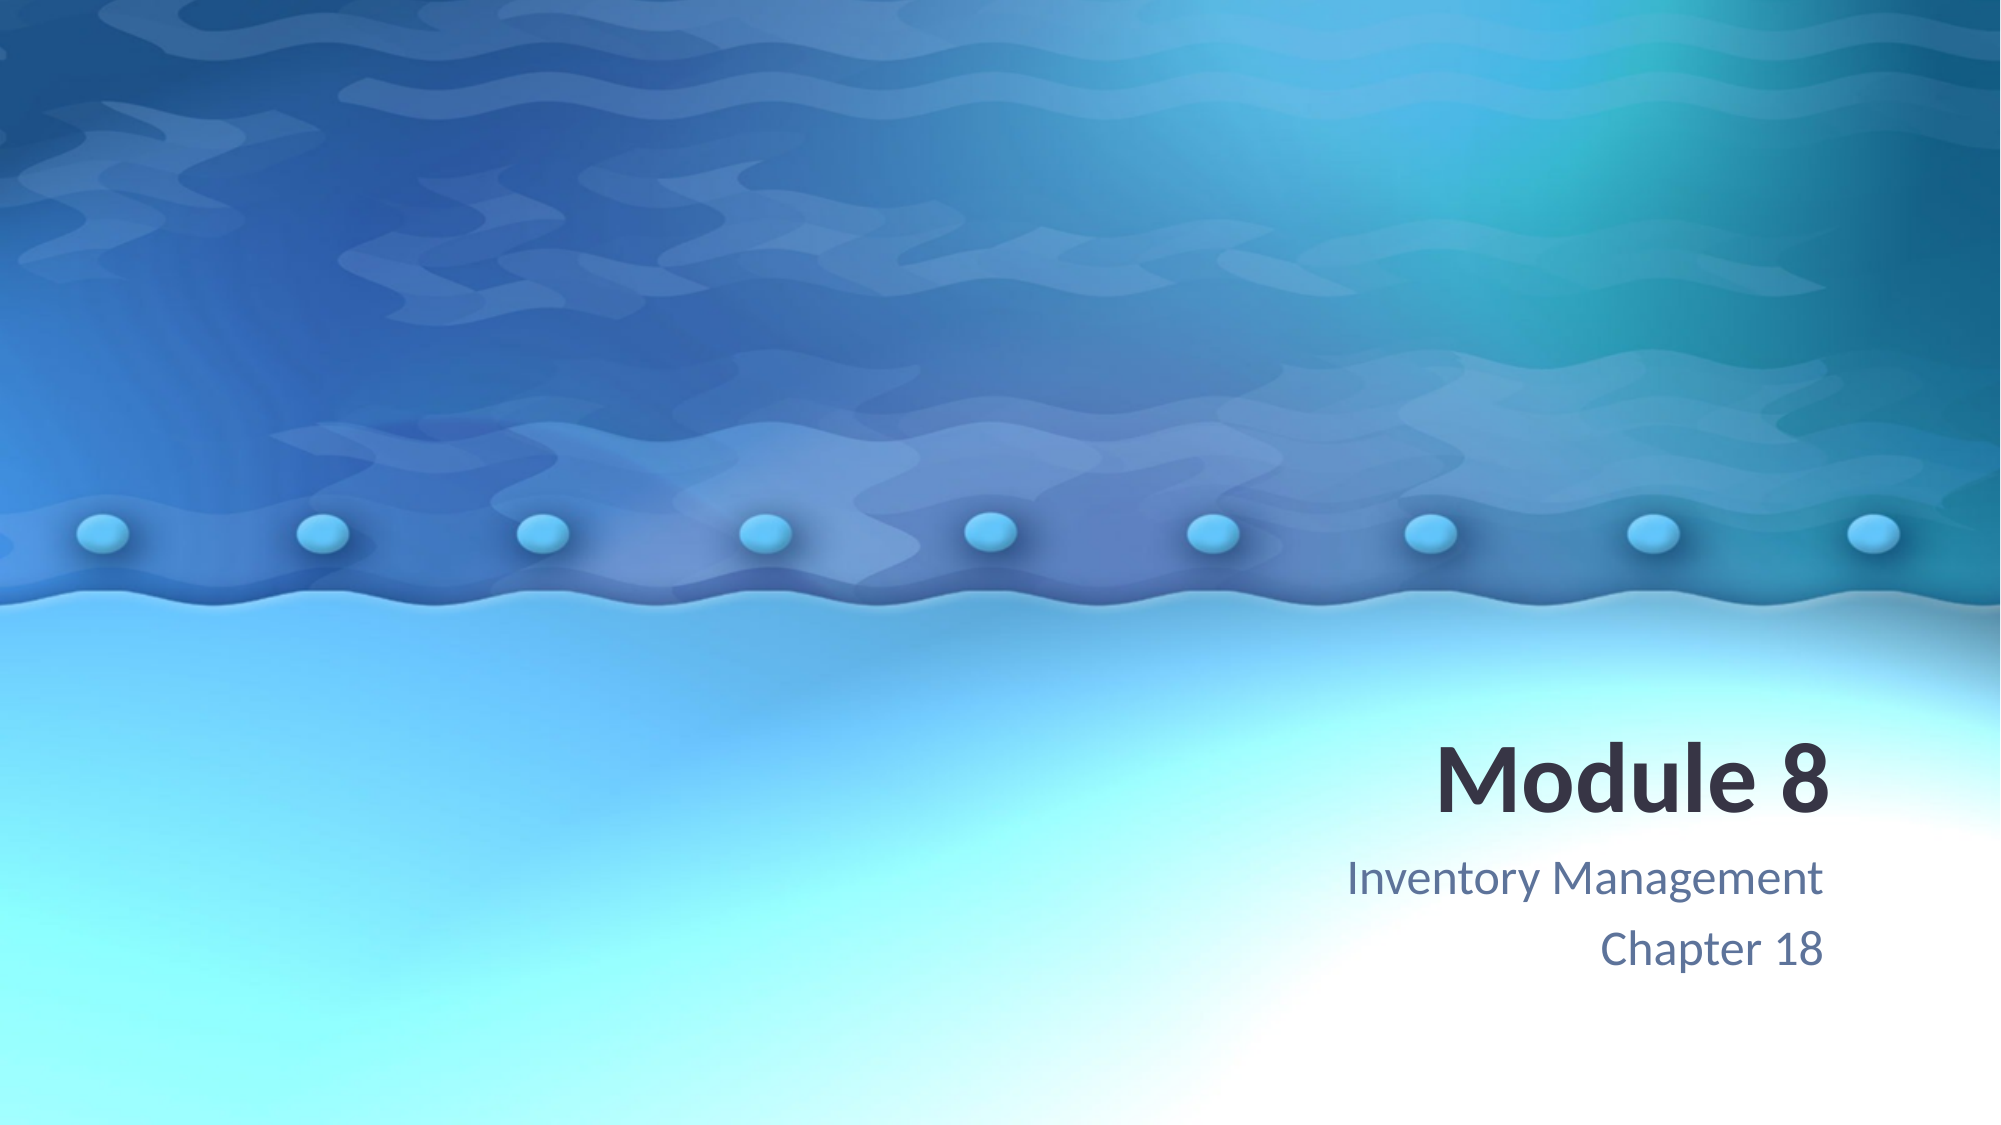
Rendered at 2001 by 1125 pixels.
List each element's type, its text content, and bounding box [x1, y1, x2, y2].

picture [0, 0, 2001, 1125]
title Module 8 [116, 532, 1834, 833]
subtitle Inventory Management Chapter 18 [116, 837, 1835, 1125]
